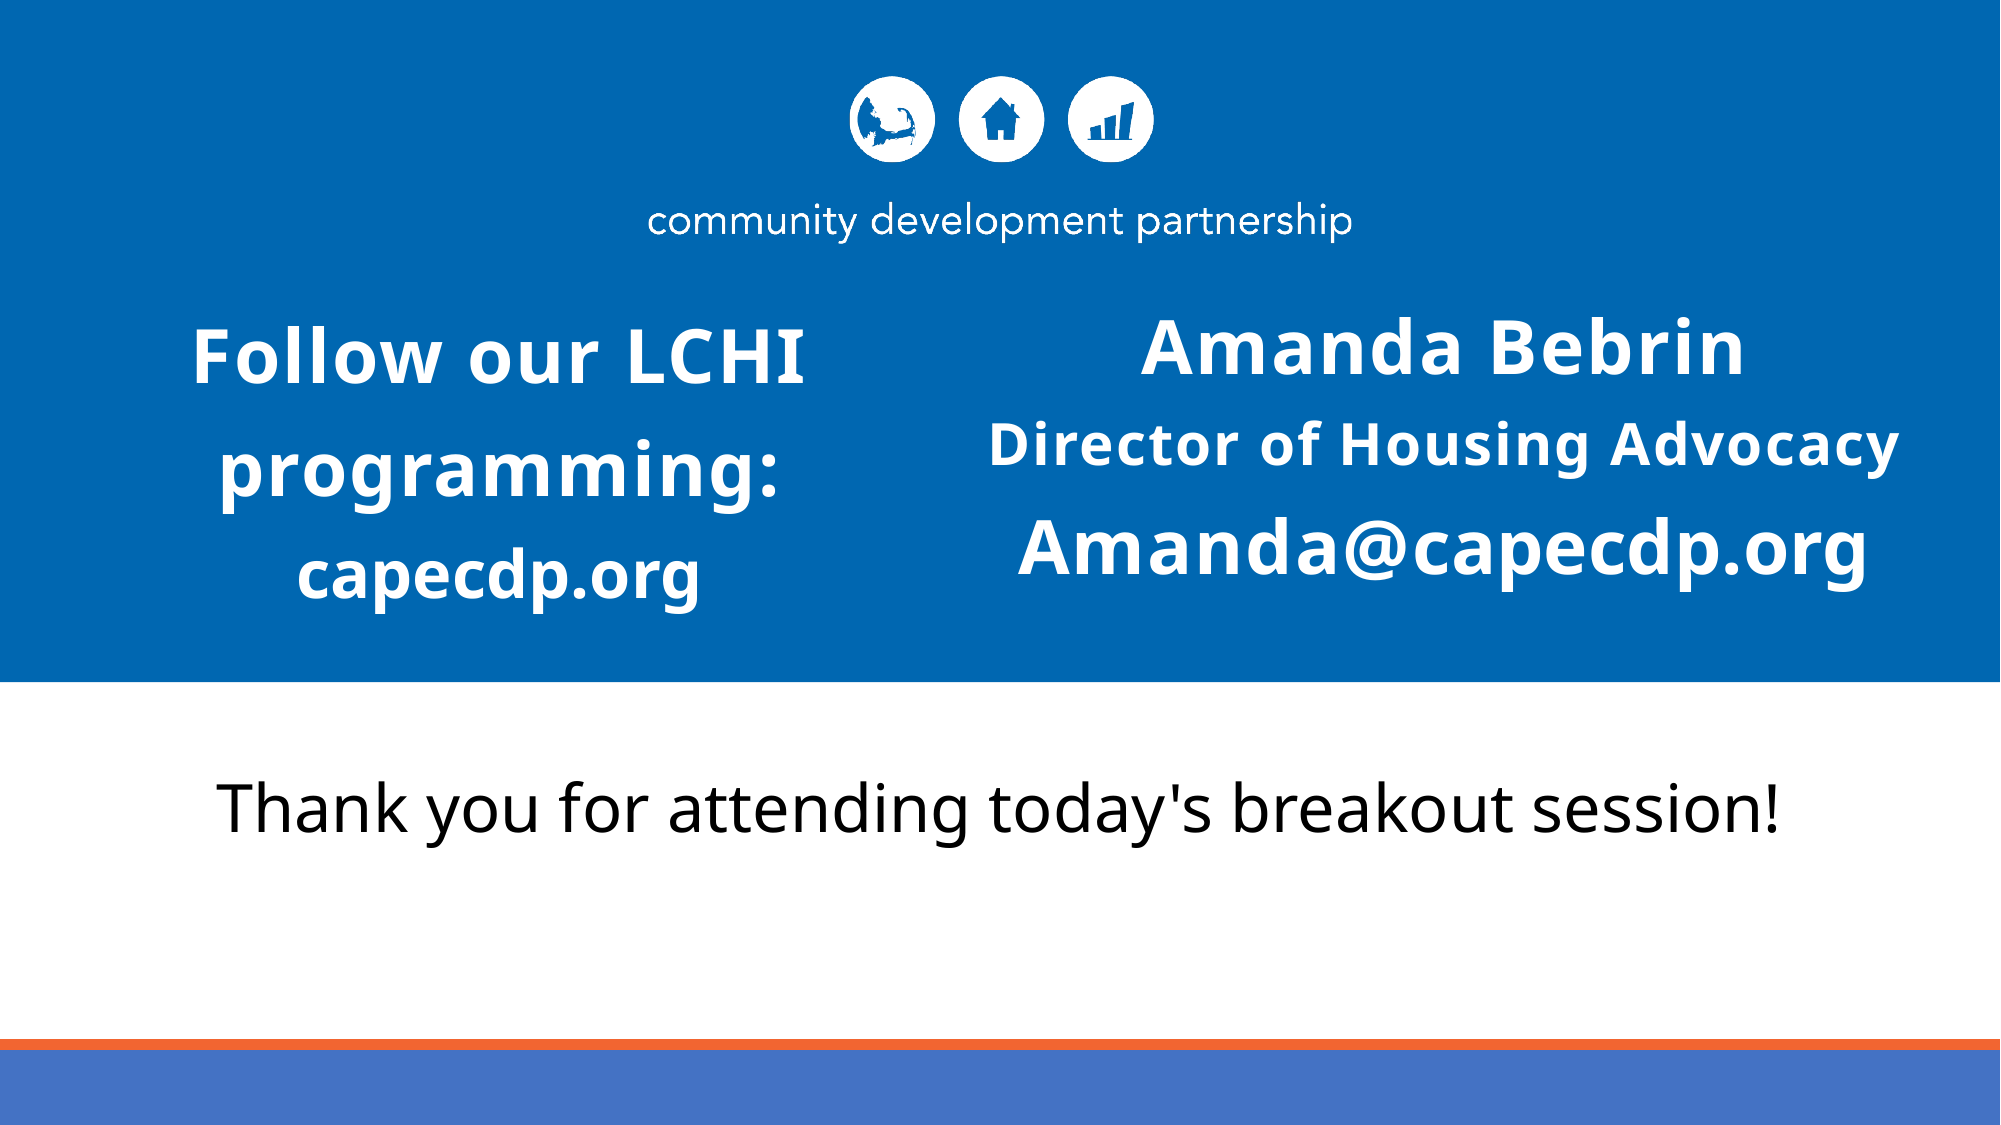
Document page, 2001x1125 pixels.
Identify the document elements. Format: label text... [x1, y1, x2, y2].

text_box [0, 0, 2000, 684]
title Follow our LCHI programming: capecdp.org [0, 278, 1000, 619]
picture [648, 76, 1352, 244]
text_box Thank you for attending today's breakout session! [0, 758, 2000, 853]
text_box Amanda Bebrin Director of Housing Advocacy Amanda@capecdp.org [944, 301, 1945, 598]
